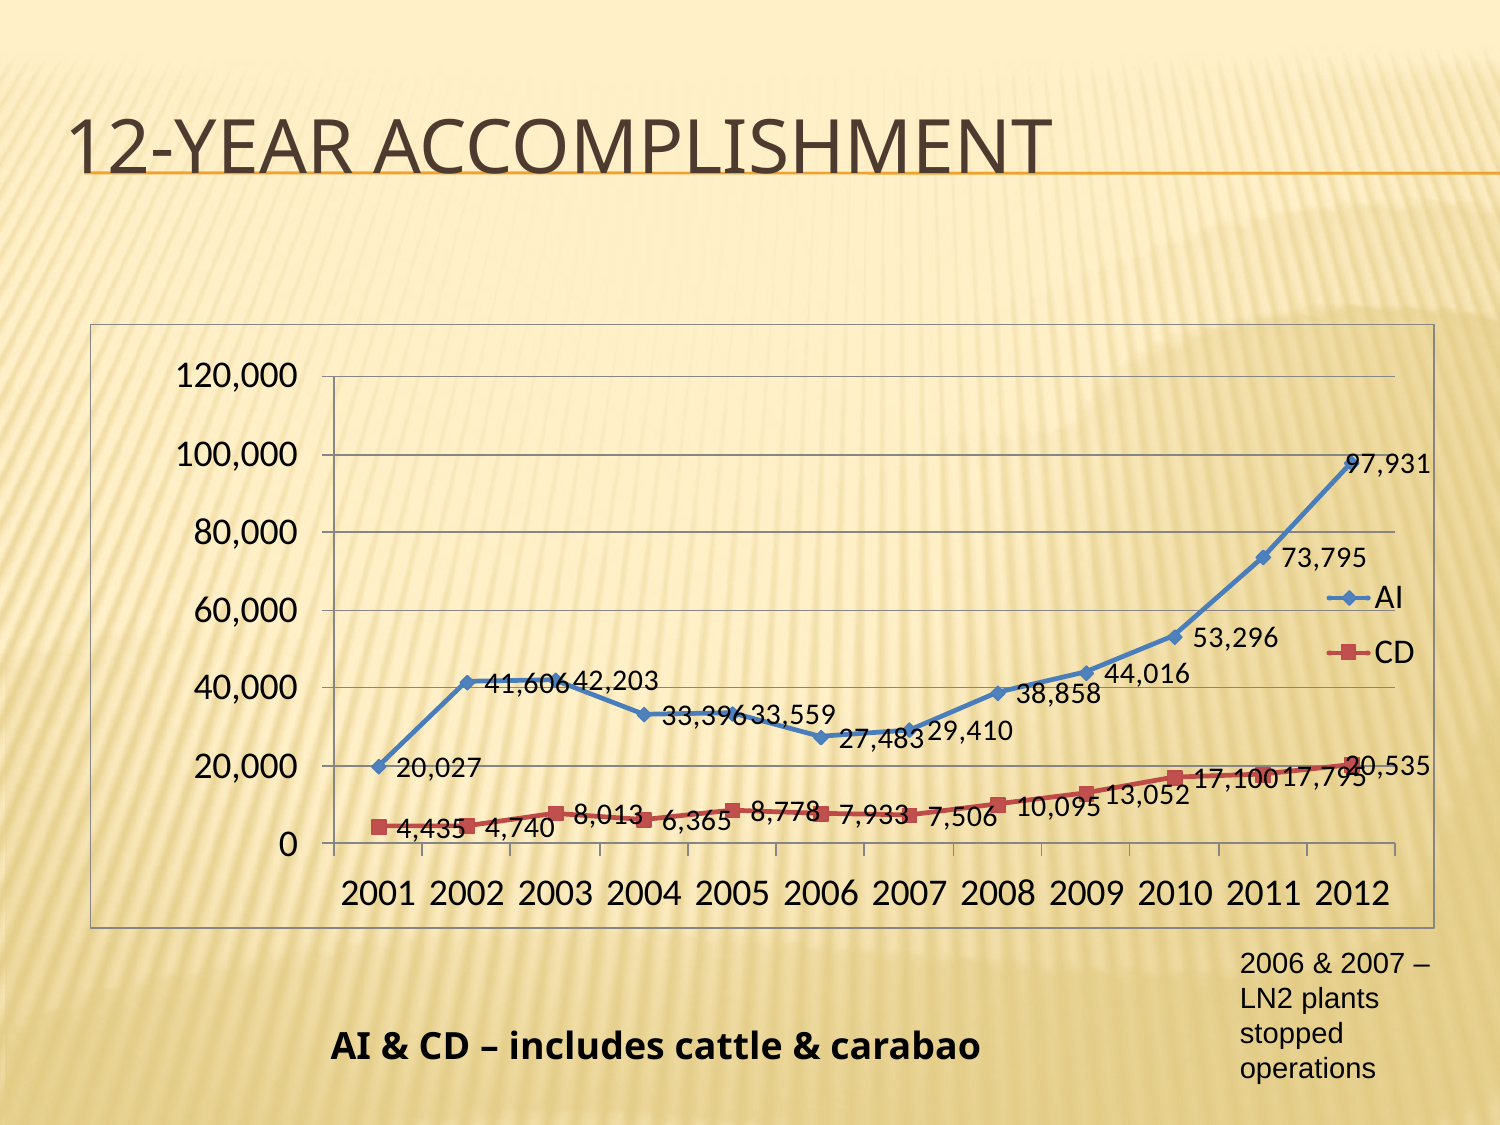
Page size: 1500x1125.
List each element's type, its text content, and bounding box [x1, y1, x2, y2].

text_box AI & CD – includes cattle & carabao [312, 1014, 1000, 1074]
text_box 2006 & 2007 – LN2 plants stopped operations [1224, 937, 1475, 1092]
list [81, 315, 1444, 937]
title 12-YEAR ACCOMPLISHMENT [50, 75, 1475, 213]
